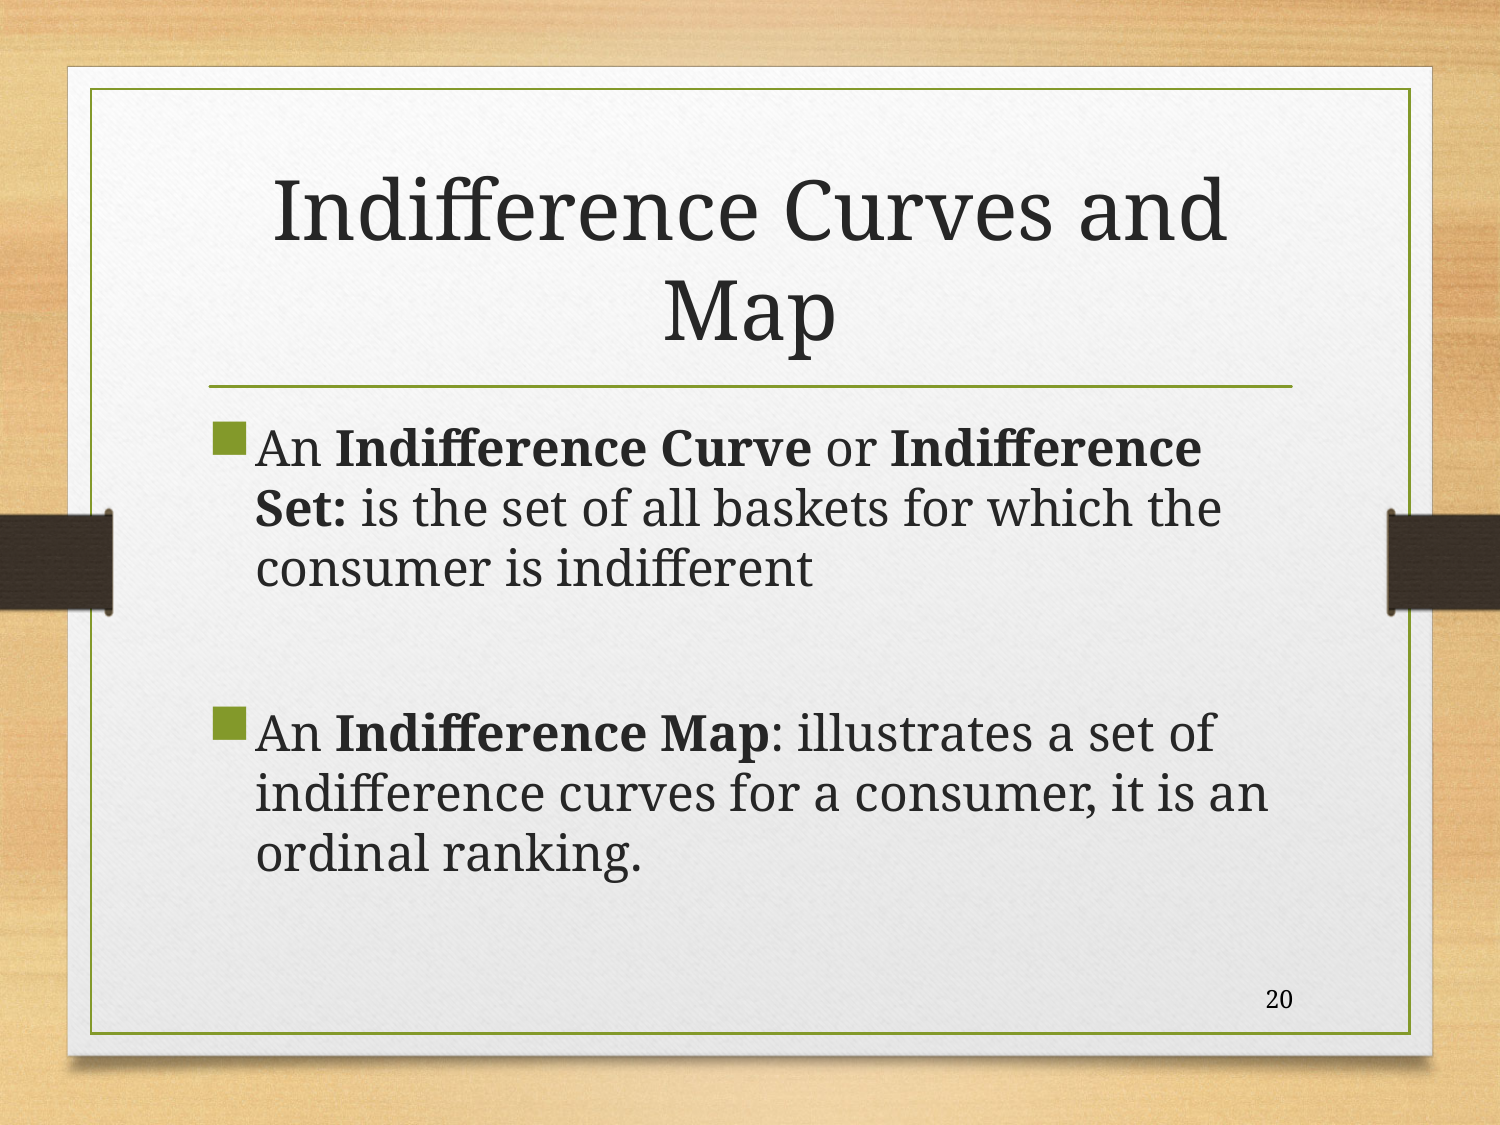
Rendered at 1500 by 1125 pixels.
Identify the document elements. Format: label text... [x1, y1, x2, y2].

slide_number 20 [1243, 977, 1309, 987]
title Indifference Curves and Map [193, 150, 1309, 365]
list An Indifference Curve or Indifference Set: is the set of all baskets for which the consumer is indifferent An Indifference Map: illustrates a set of indifference curves for a consumer, it is an ordinal ranking. [193, 408, 1309, 974]
text_box [299, 987, 1413, 1104]
picture [0, 0, 1500, 1125]
